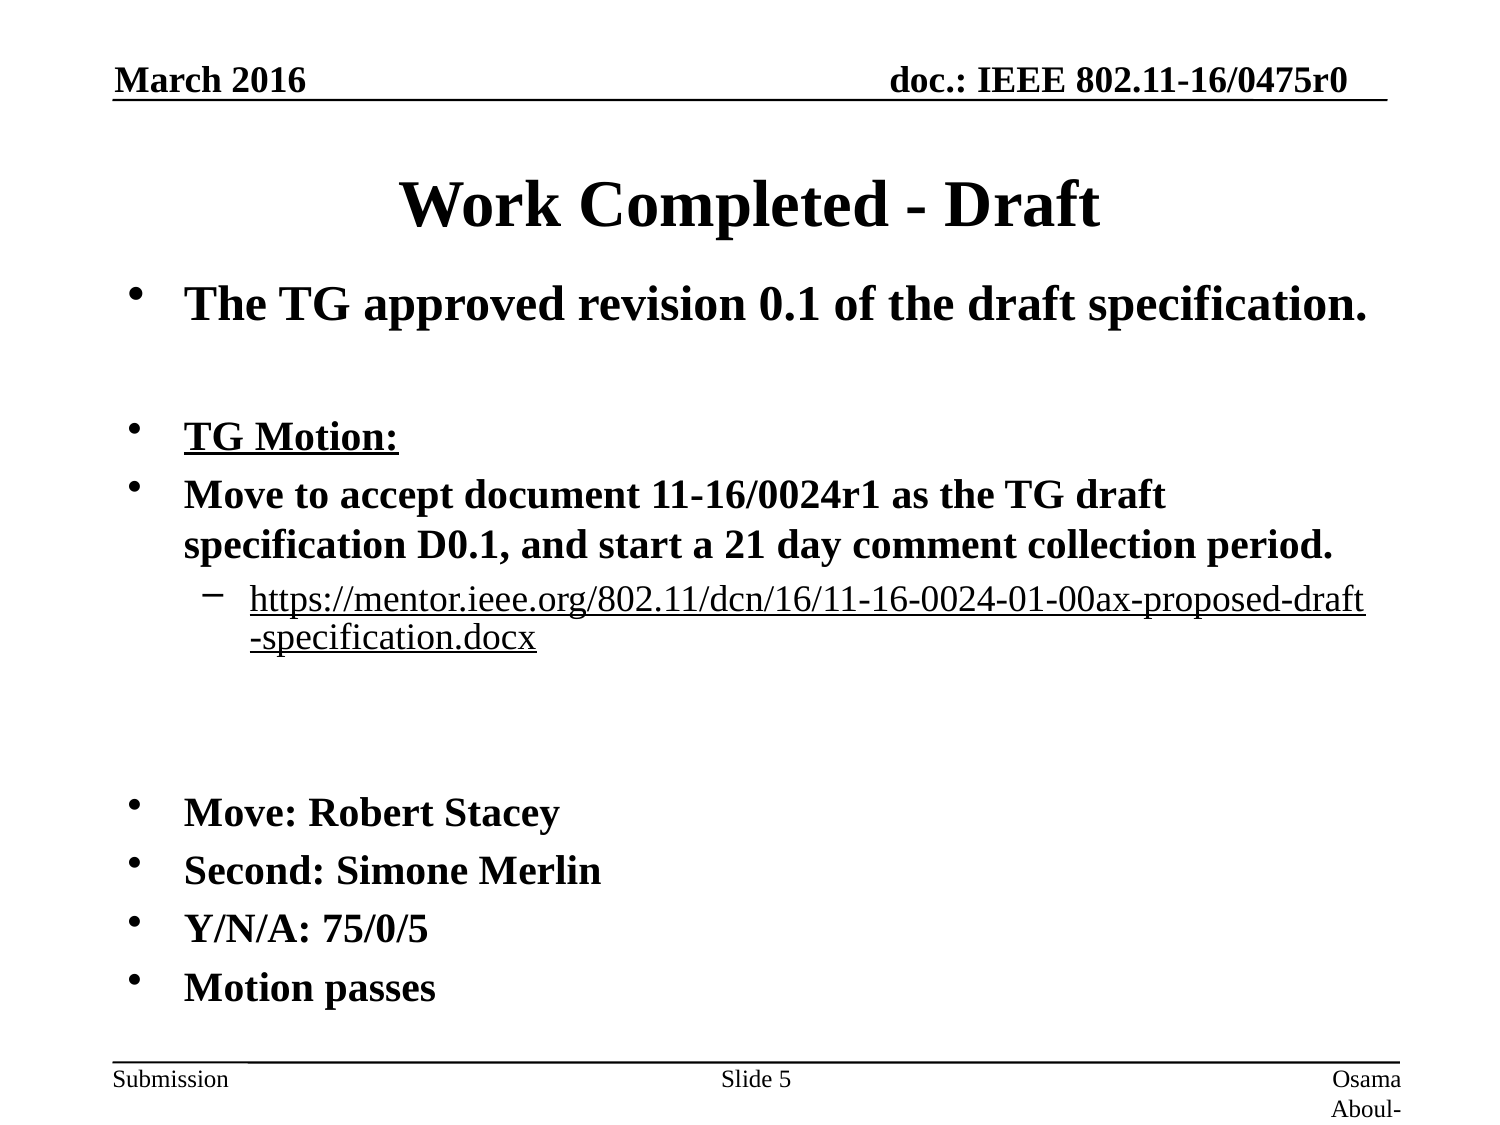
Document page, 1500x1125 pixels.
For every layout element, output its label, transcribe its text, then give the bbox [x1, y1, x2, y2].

list The TG approved revision 0.1 of the draft specification. TG Motion: Move to accept document 11-16/0024r1 as the TG draft specification D0.1, and start a 21 day comment collection period. https://mentor.ieee.org/802.11/dcn/16/11-16-0024-01-00ax-proposed-draft-specification.docx Move: Robert Stacey Second: Simone Merlin Y/N/A: 75/0/5 Motion passes [112, 262, 1388, 938]
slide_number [114, 54, 335, 101]
title Work Completed - Draft [112, 112, 1388, 262]
slide_number Slide 5 [712, 1061, 800, 1093]
footer Osama Aboul-Magd (Huawei Technologies) [1324, 1061, 1402, 1093]
